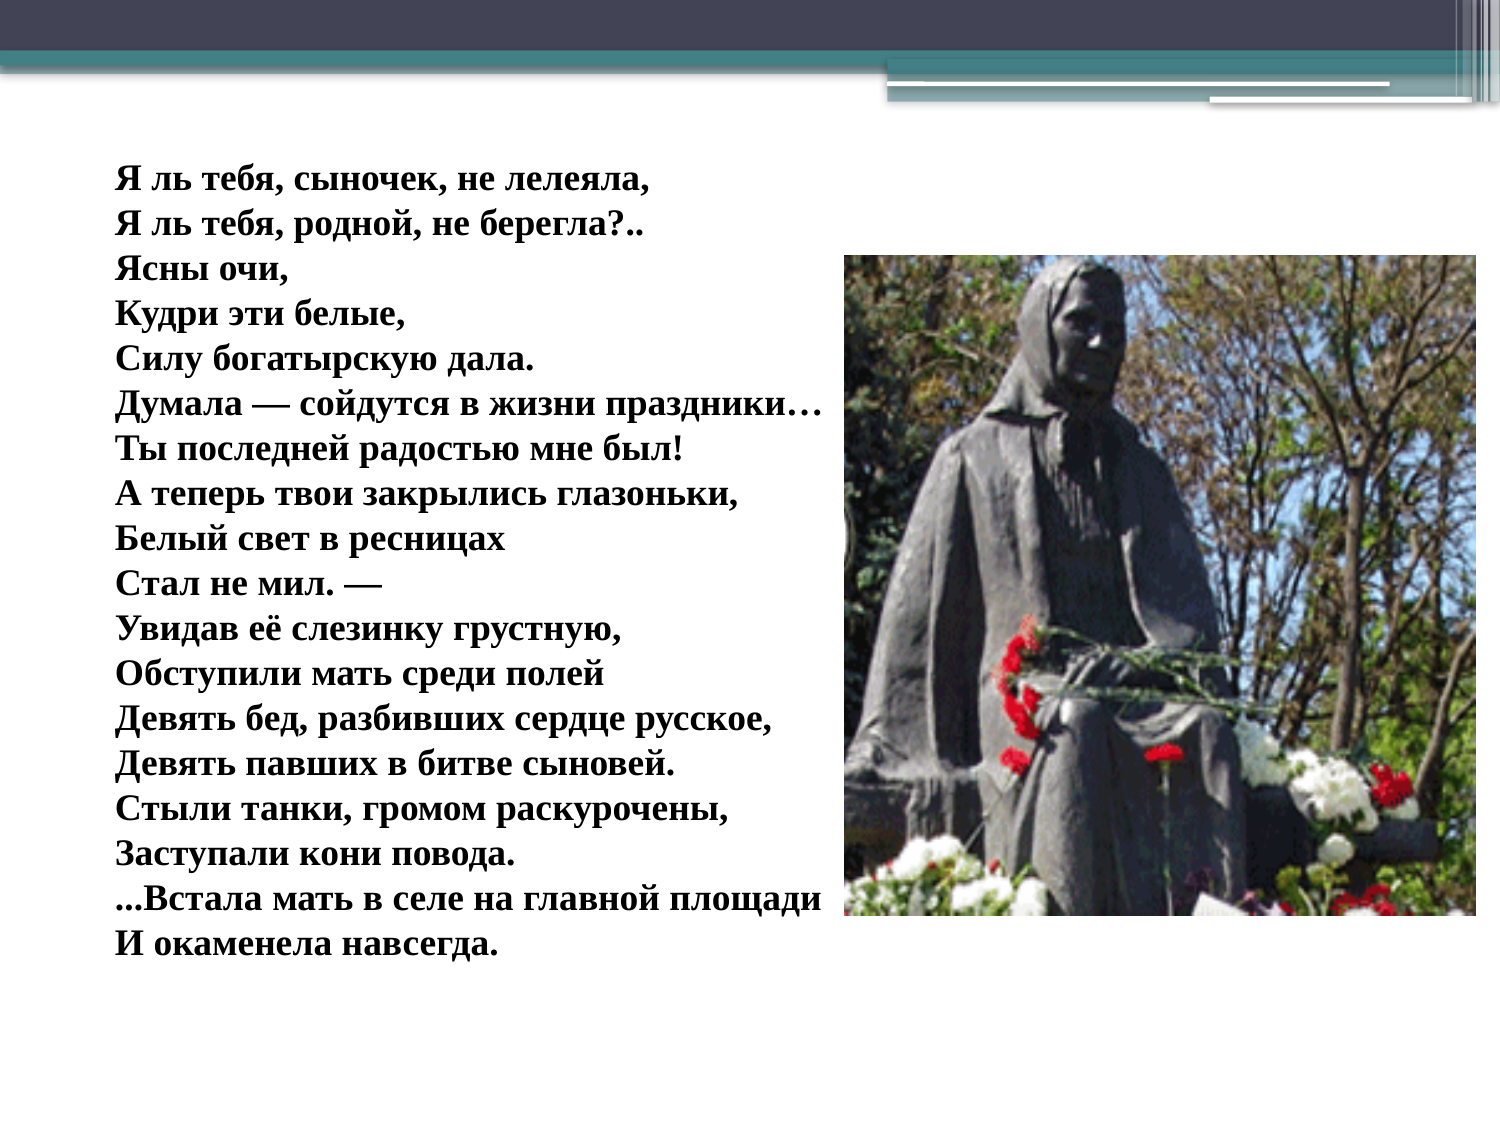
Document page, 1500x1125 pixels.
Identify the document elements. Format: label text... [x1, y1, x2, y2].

text_box Я ль тебя, сыночек, не лелеяла, Я ль тебя, родной, не берегла?.. Ясны очи, Кудри эти белые, Силу богатырскую дала. Думала — сойдутся в жизни праздники… Ты последней радостью мне был! А теперь твои закрылись глазоньки, Белый свет в ресницах Стал не мил. — Увидав её слезинку грустную, Обступили мать среди полей Девять бед, разбивших сердце русское, Девять павших в битве сыновей. Стыли танки, громом раскурочены, Заступали кони повода. ...Встала мать в селе на главной площади И окаменела навсегда. [100, 145, 845, 971]
picture [844, 255, 1477, 916]
